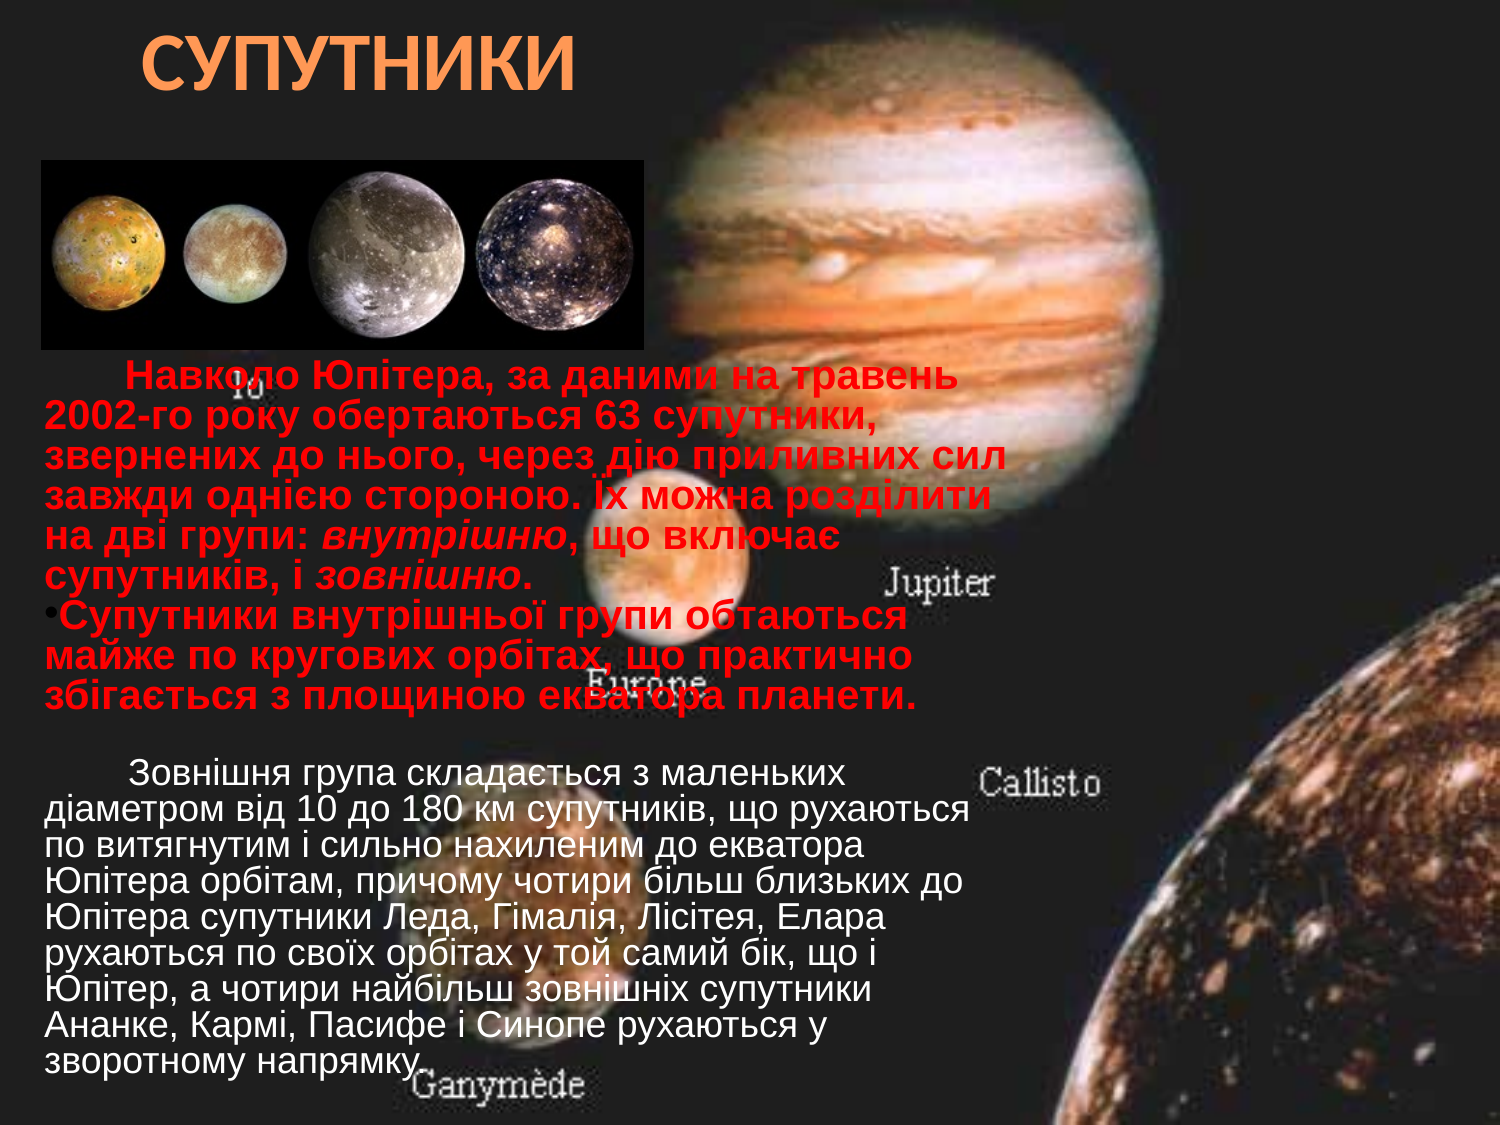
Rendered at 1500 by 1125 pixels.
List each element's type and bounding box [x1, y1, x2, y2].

picture [41, 160, 644, 350]
list [0, 0, 1500, 1125]
